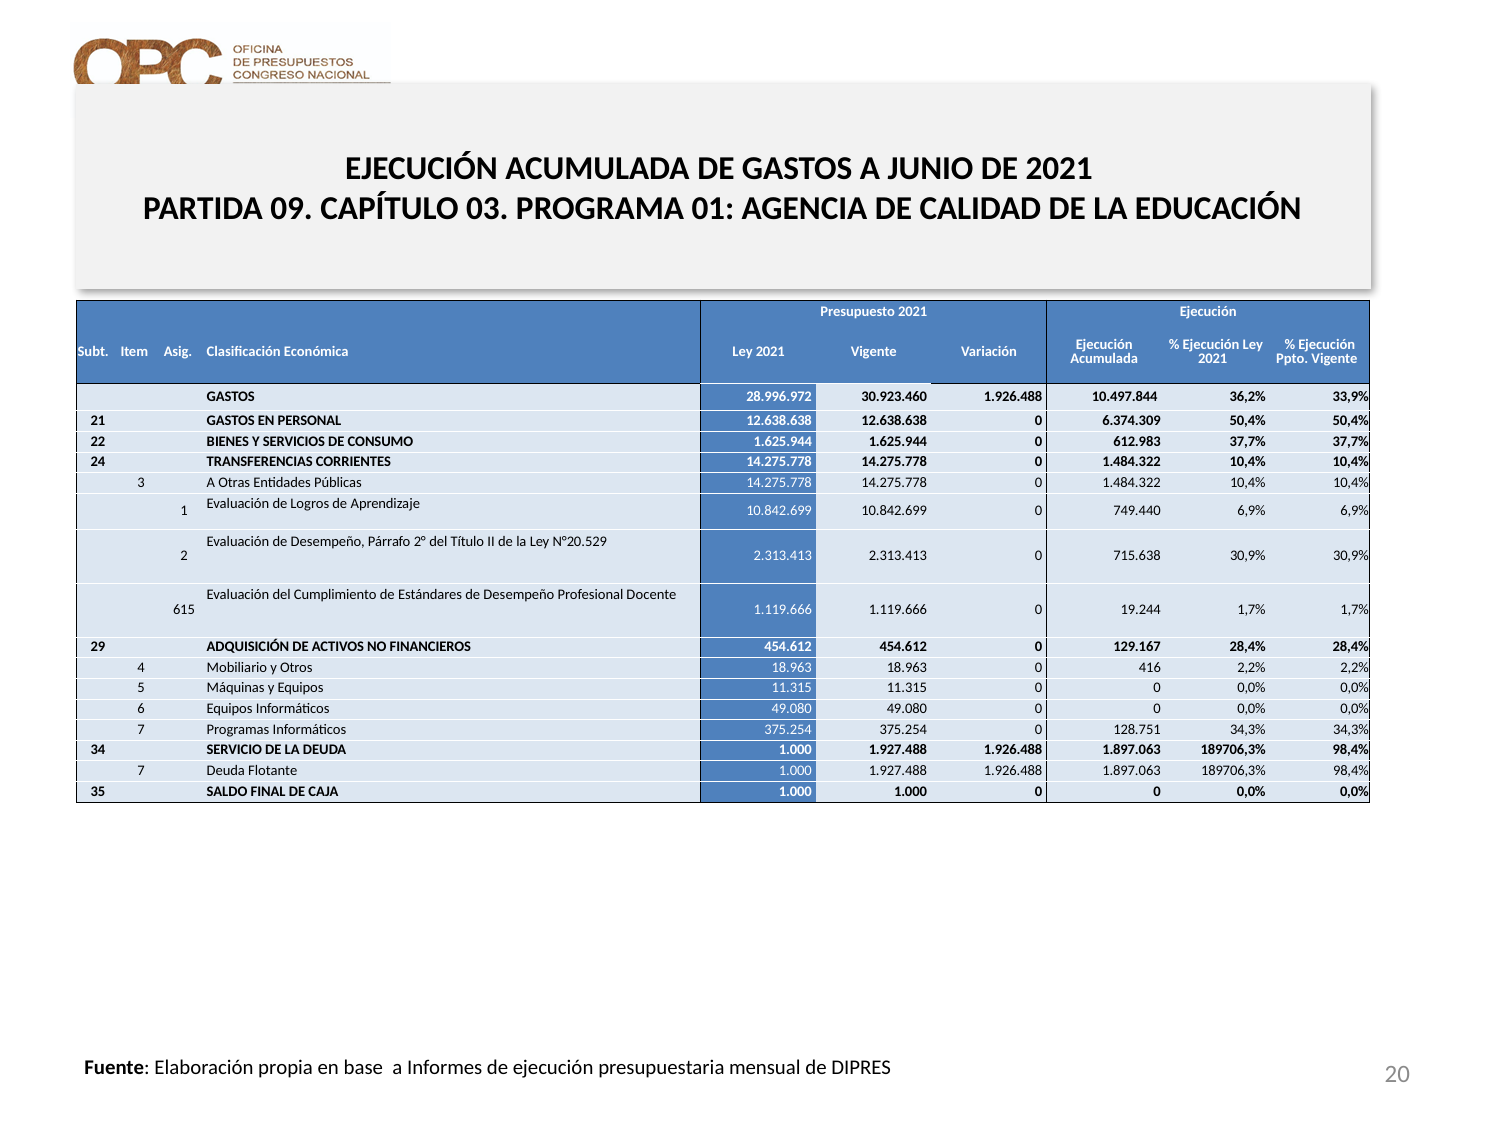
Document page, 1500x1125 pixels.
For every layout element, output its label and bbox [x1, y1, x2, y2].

picture [70, 22, 391, 118]
table_cell [77, 584, 700, 637]
table_cell [1047, 679, 1369, 699]
table_cell [1047, 658, 1369, 678]
table_cell [77, 700, 700, 719]
table_cell [1047, 453, 1369, 472]
table_cell [77, 741, 700, 760]
table_header [701, 301, 1046, 321]
table_cell [1047, 782, 1369, 802]
table_cell [1047, 473, 1369, 493]
table_cell [1047, 761, 1369, 781]
table_cell [77, 638, 700, 657]
table_cell [1047, 432, 1369, 452]
table_cell [1047, 720, 1369, 740]
title [76, 84, 1371, 289]
table_cell [77, 720, 700, 740]
table_cell [77, 761, 700, 781]
table_cell [77, 473, 700, 493]
table_cell [701, 432, 1046, 452]
table_cell [1047, 321, 1369, 383]
text_box [76, 240, 1403, 300]
table_cell [1047, 638, 1369, 657]
table_cell [701, 761, 1046, 781]
table_cell [1047, 584, 1369, 637]
table_cell [77, 321, 700, 383]
table_cell [701, 494, 1046, 529]
table_cell [701, 530, 1046, 583]
table_cell [77, 658, 700, 678]
table_cell [701, 321, 1046, 383]
table_cell [77, 494, 700, 529]
table_cell [77, 453, 700, 472]
table_cell [77, 782, 700, 802]
table_cell [701, 384, 1046, 410]
table_cell [77, 411, 700, 431]
table_cell [701, 741, 1046, 760]
table_cell [701, 679, 1046, 699]
table_cell [701, 411, 1046, 431]
table_cell [701, 782, 1046, 802]
table_cell [1047, 384, 1369, 410]
table_cell [701, 638, 1046, 657]
table_cell [1047, 741, 1369, 760]
table_header [1047, 301, 1369, 321]
table_cell [701, 584, 1046, 637]
table_cell [701, 473, 1046, 493]
table_cell [77, 432, 700, 452]
table_cell [701, 720, 1046, 740]
table_cell [1047, 530, 1369, 583]
table_cell [1047, 700, 1369, 719]
table_cell [1047, 494, 1369, 529]
table_cell [701, 453, 1046, 472]
table_cell [701, 658, 1046, 678]
slide_number [1074, 1042, 1425, 1103]
table_cell [77, 384, 700, 410]
table_cell [1047, 411, 1369, 431]
table_cell [77, 530, 700, 583]
table_cell [77, 679, 700, 699]
table_cell [701, 700, 1046, 719]
table_header [77, 301, 700, 321]
